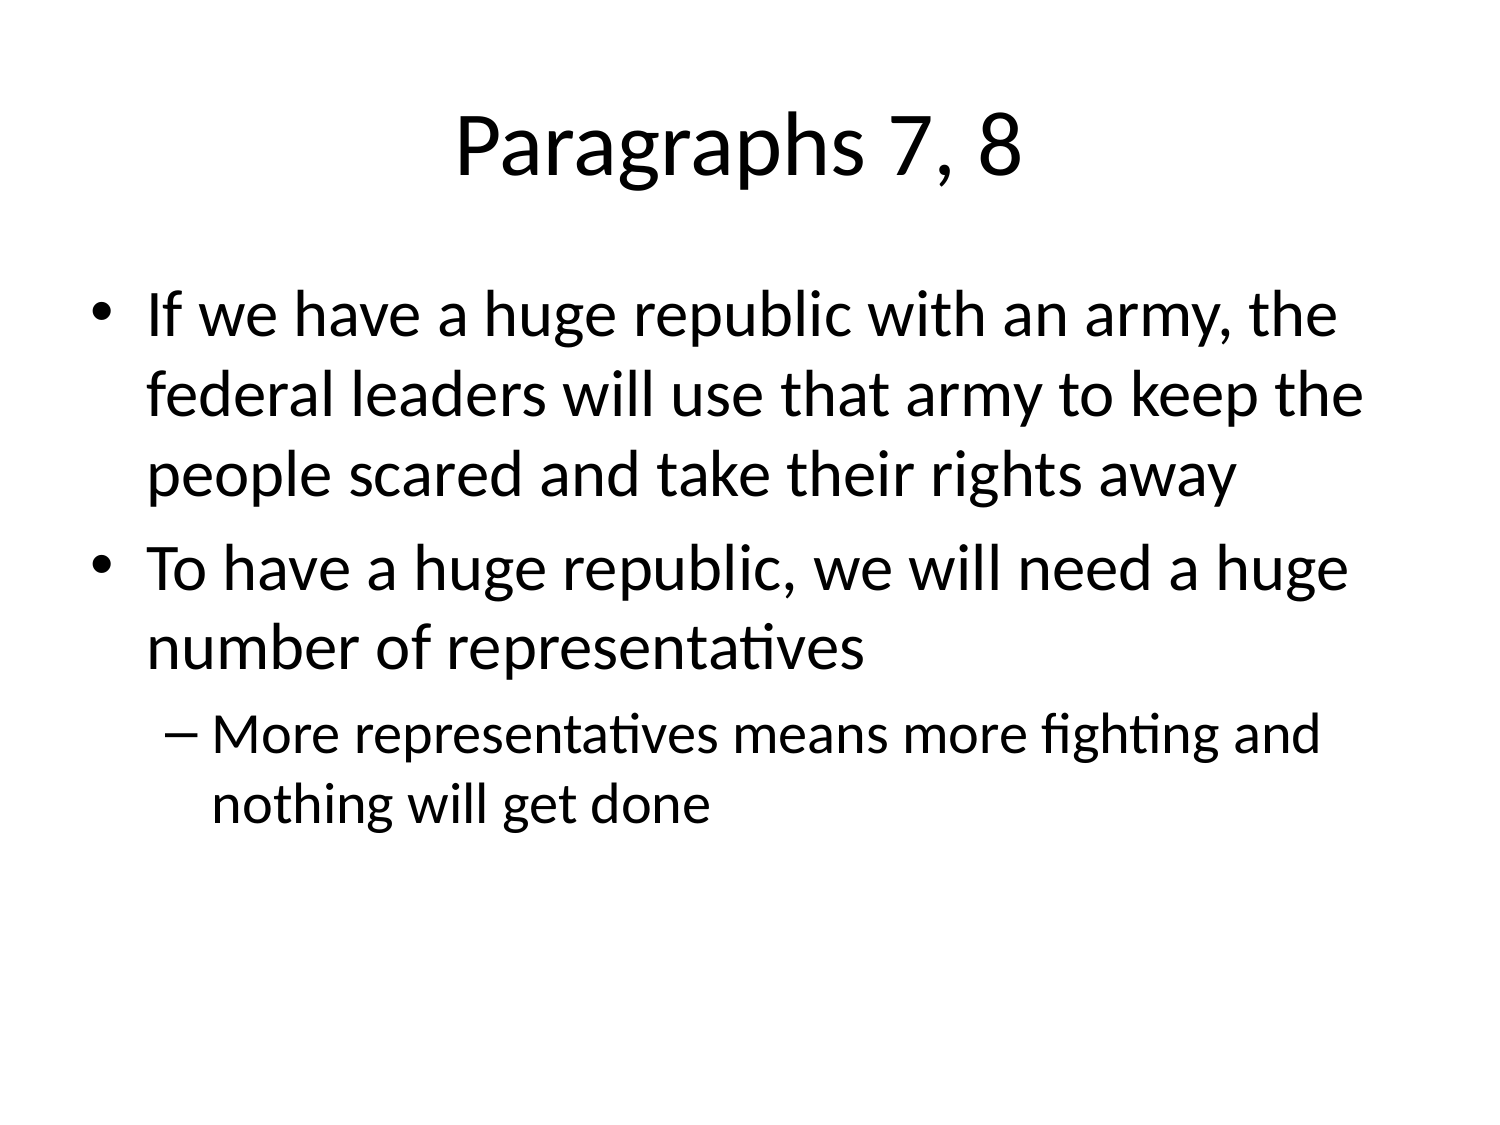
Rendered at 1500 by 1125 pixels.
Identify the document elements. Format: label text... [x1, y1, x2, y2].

list If we have a huge republic with an army, the federal leaders will use that army to keep the people scared and take their rights away To have a huge republic, we will need a huge number of representatives More representatives means more fighting and nothing will get done [75, 262, 1425, 1005]
title Paragraphs 7, 8 [75, 45, 1425, 233]
